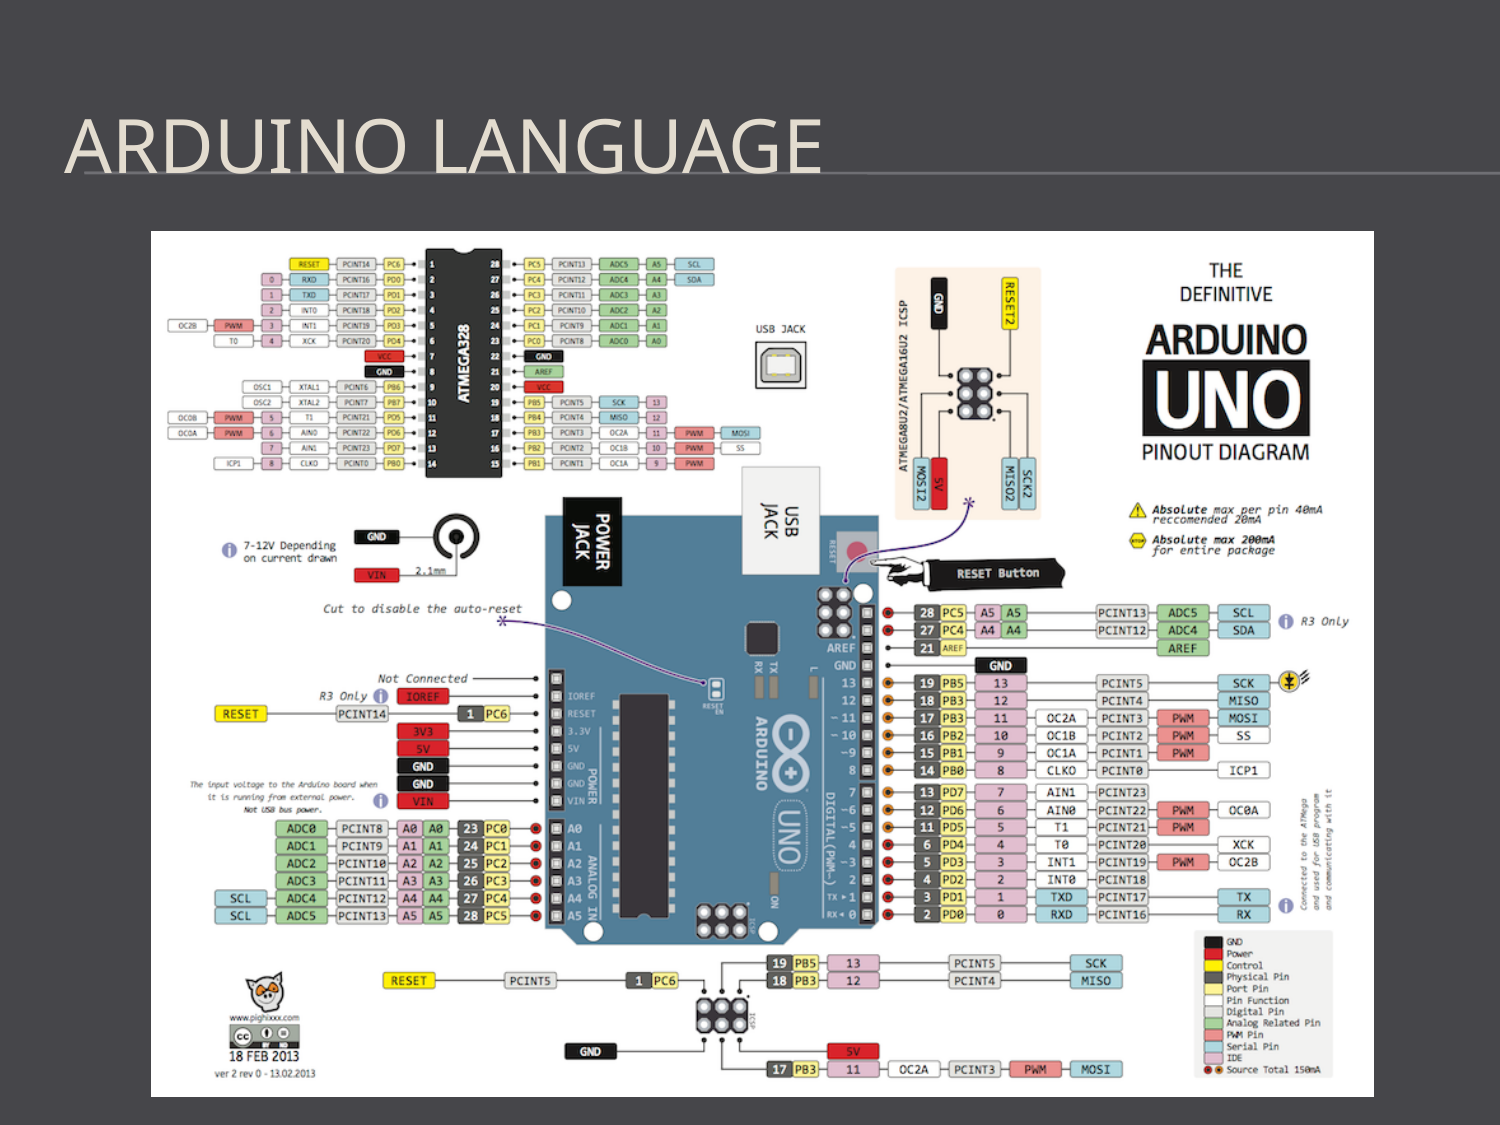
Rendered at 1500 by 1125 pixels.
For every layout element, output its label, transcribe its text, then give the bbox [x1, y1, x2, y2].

picture [150, 231, 1375, 1097]
title Arduino Language [50, 75, 1475, 213]
